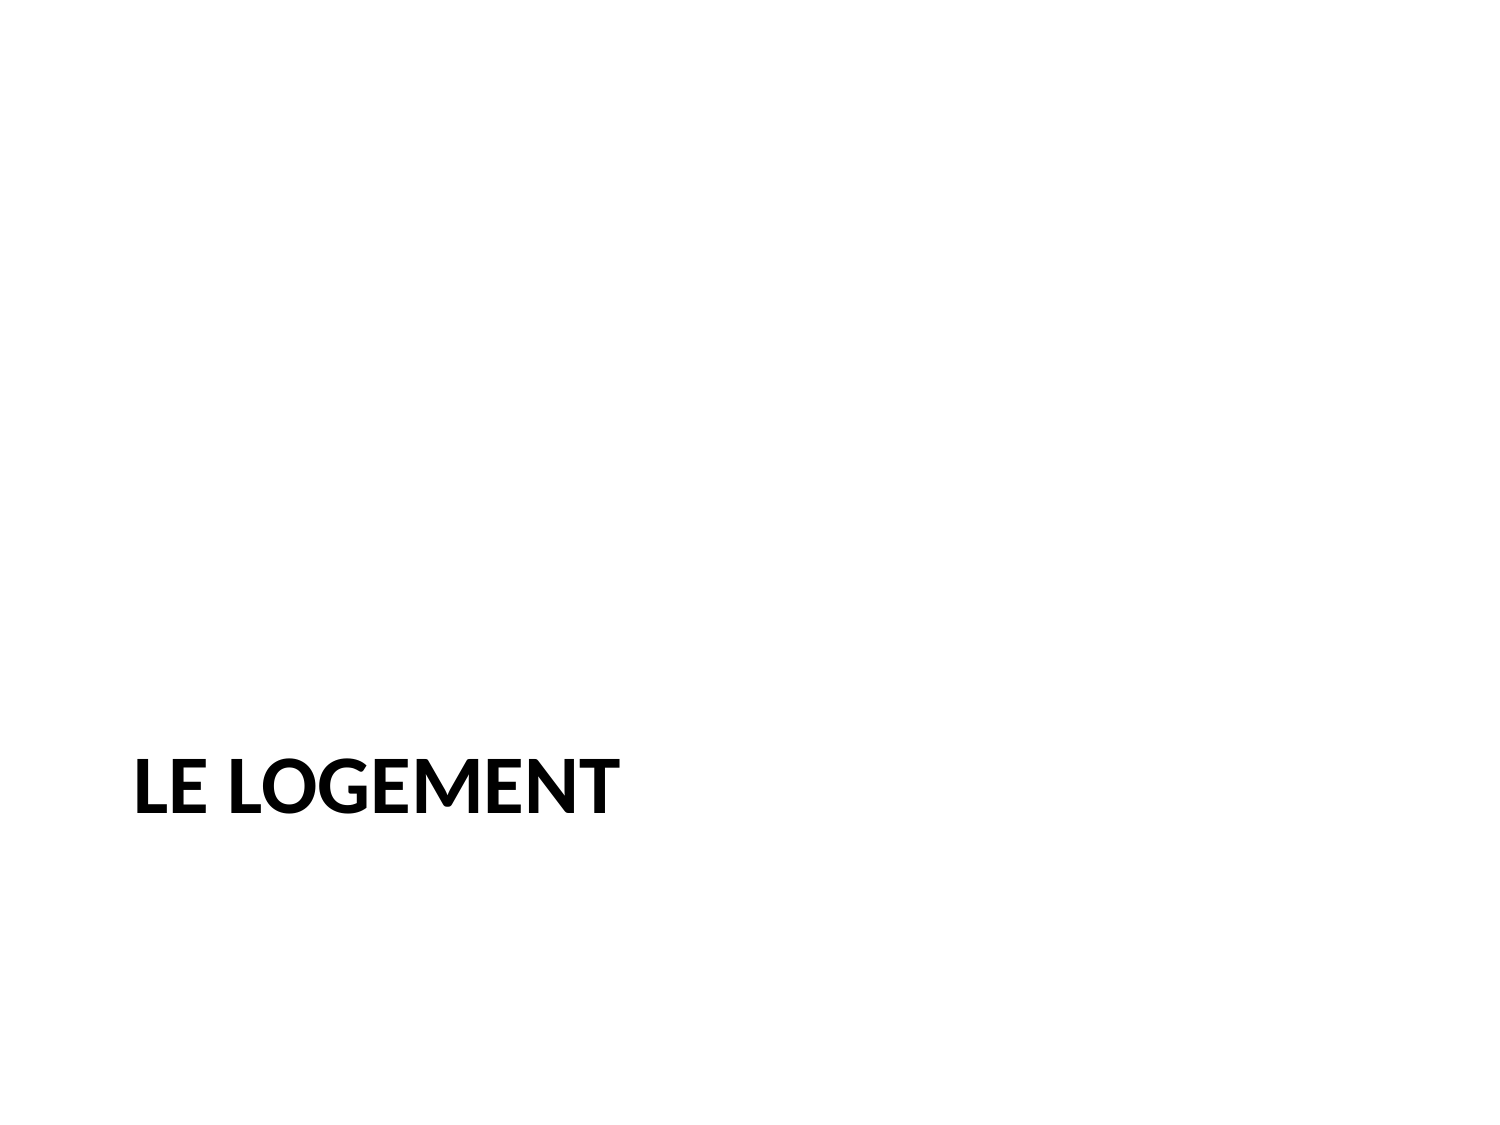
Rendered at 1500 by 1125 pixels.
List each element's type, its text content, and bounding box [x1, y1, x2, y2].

title Le Logement [118, 722, 1394, 947]
